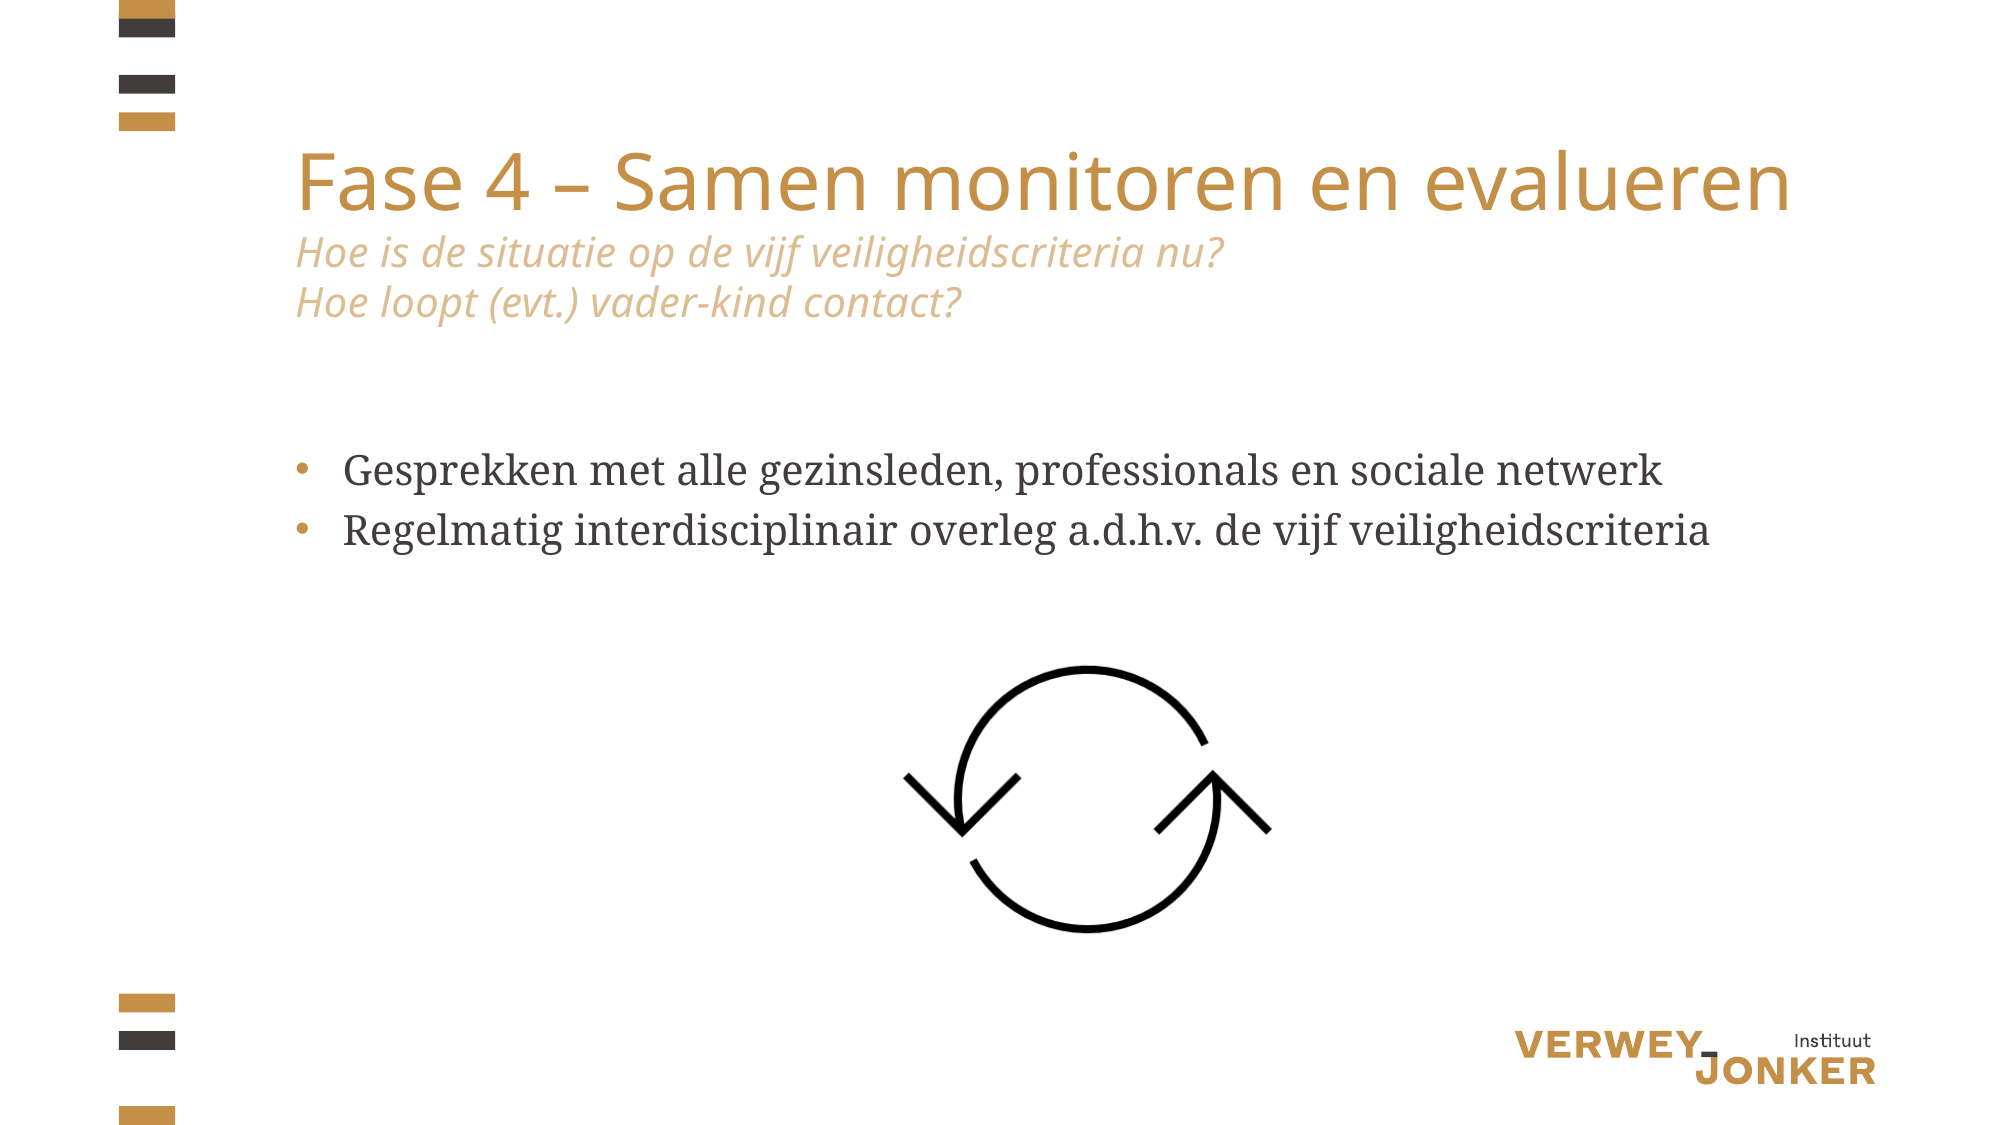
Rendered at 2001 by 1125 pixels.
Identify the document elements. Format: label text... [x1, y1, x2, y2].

title Fase 4 – Samen monitoren en evalueren Hoe is de situatie op de vijf veiligheidscriteria nu? Hoe loopt (evt.) vader-kind contact? [295, 131, 1957, 319]
list Gesprekken met alle gezinsleden, professionals en sociale netwerk Regelmatig interdisciplinair overleg a.d.h.v. de vijf veiligheidscriteria [295, 373, 1875, 703]
picture [893, 605, 1283, 994]
